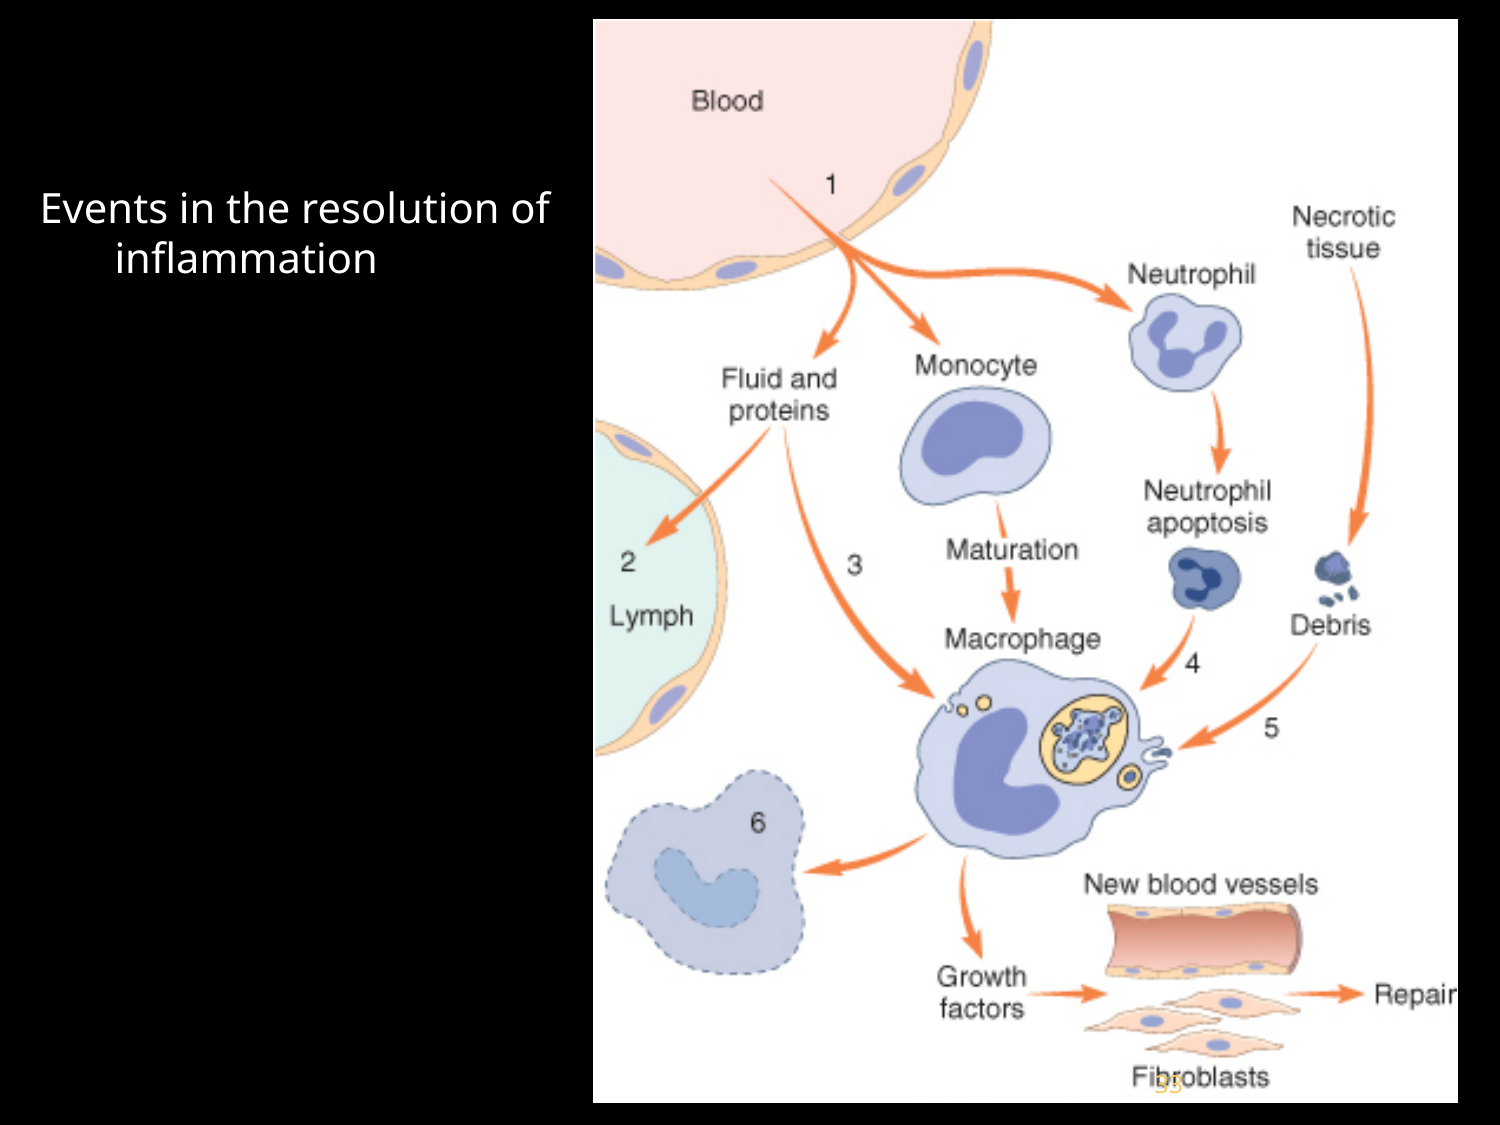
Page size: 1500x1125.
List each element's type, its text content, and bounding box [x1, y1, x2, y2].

text_box Events in the resolution of inflammation [24, 174, 593, 290]
picture [594, 20, 1458, 1102]
